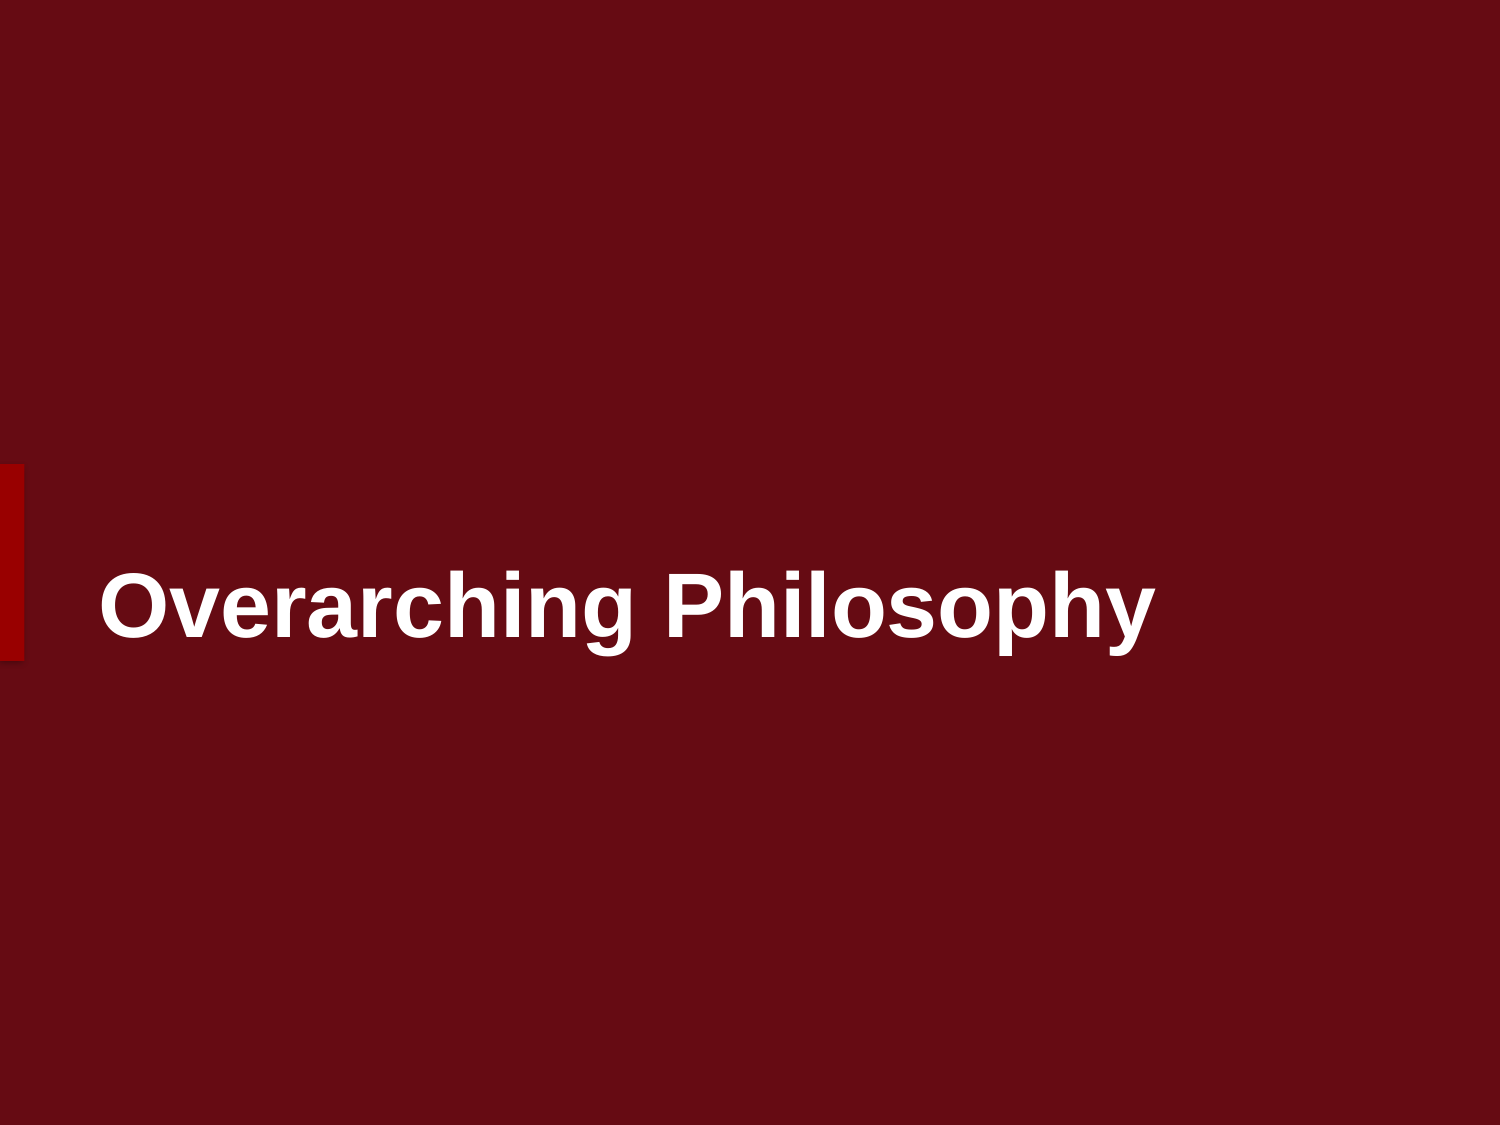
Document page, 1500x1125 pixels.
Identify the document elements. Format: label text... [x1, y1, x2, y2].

title Overarching Philosophy [83, 560, 1199, 642]
